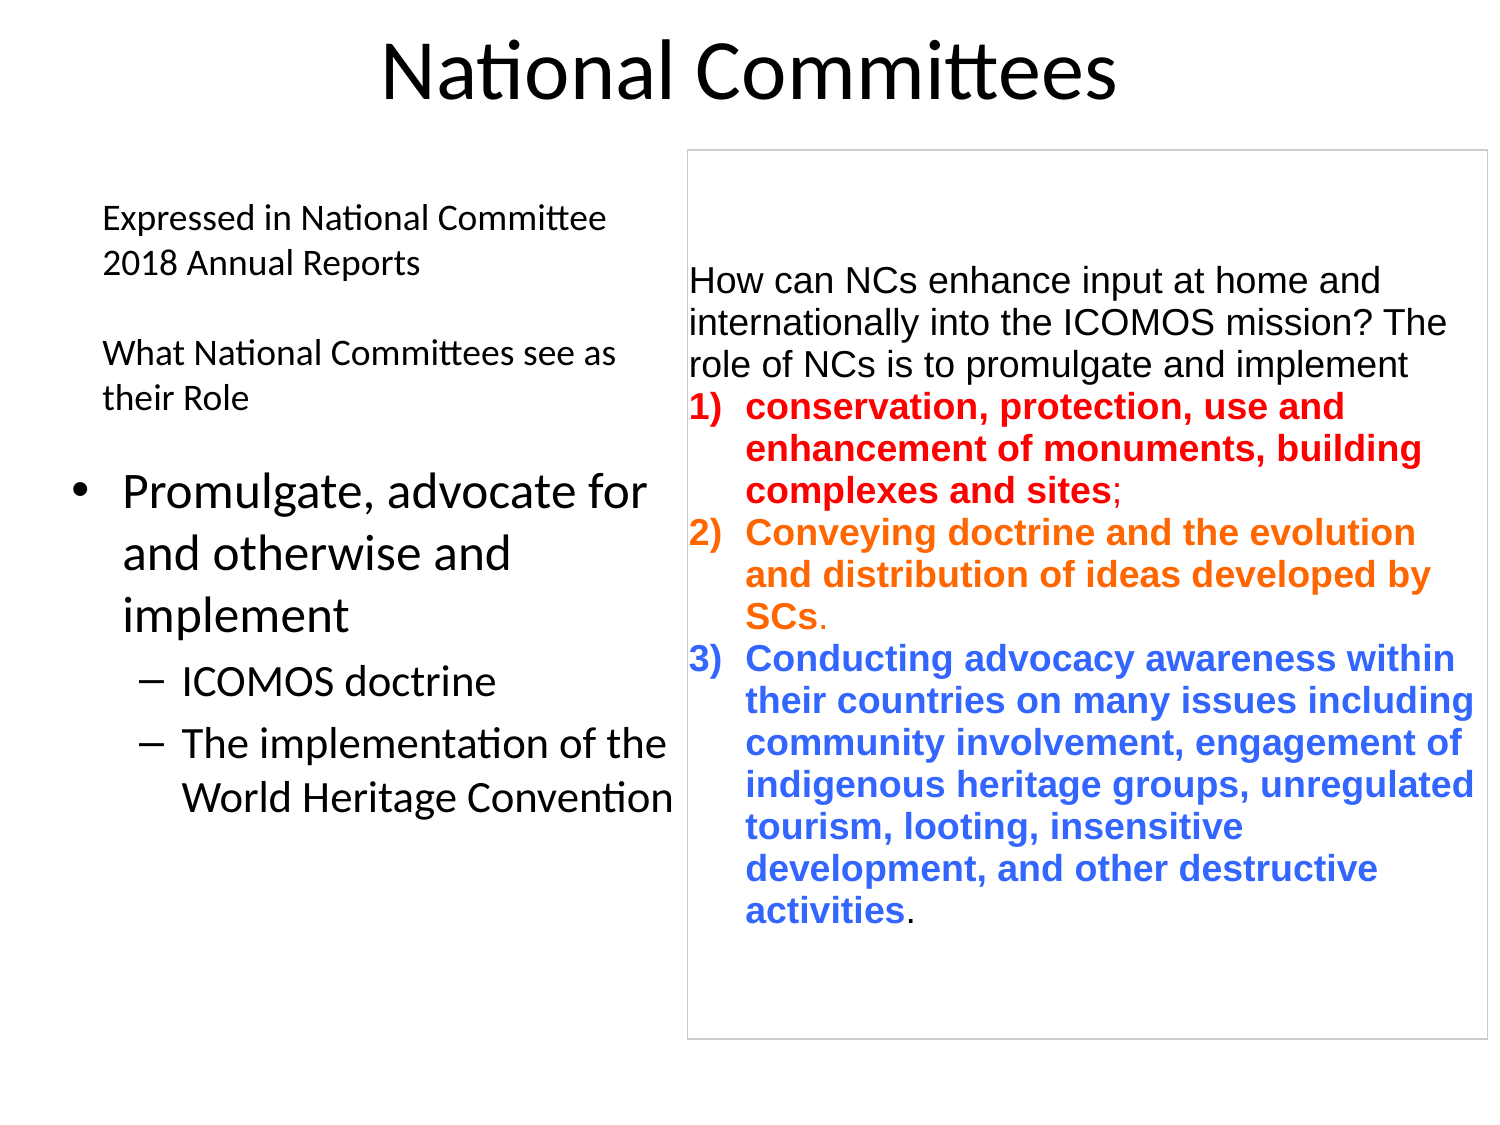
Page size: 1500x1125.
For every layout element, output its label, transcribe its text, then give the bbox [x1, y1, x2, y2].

text_box Expressed in National Committee 2018 Annual Reports What National Committees see as their Role [87, 185, 663, 426]
table_header How can NCs enhance input at home and internationally into the ICOMOS mission? The role of NCs is to promulgate and implement conservation, protection, use and enhancement of monuments, building complexes and sites; Conveying doctrine and the evolution and distribution of ideas developed by SCs. Conducting advocacy awareness within their countries on many issues including community involvement, engagement of indigenous heritage groups, unregulated tourism, looting, insensitive development, and other destructive activities. [688, 151, 1487, 1038]
title National Committees [75, 5, 1425, 125]
list Promulgate, advocate for and otherwise and implement ICOMOS doctrine The implementation of the World Heritage Convention [56, 450, 687, 888]
